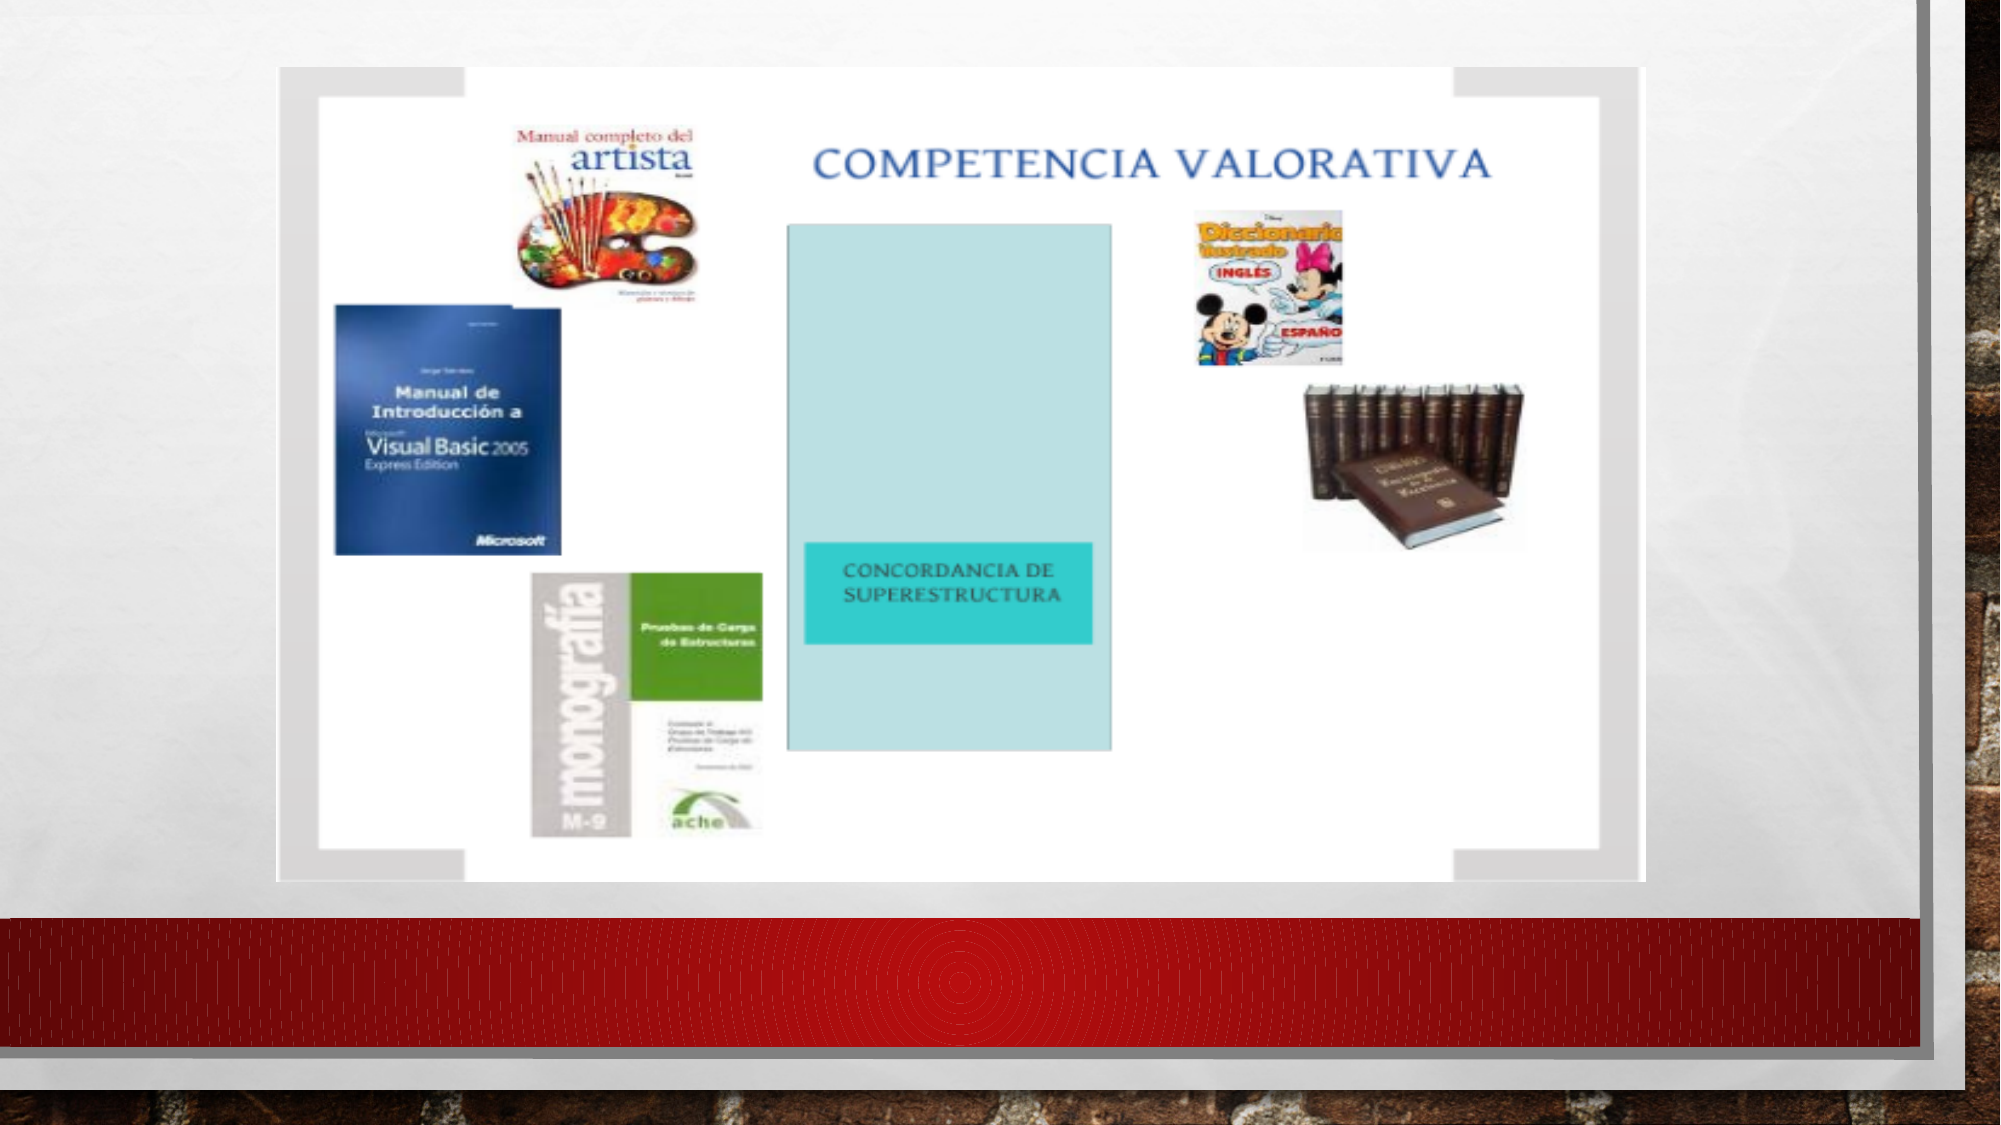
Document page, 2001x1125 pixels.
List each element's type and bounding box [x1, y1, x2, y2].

picture [0, 0, 2000, 1125]
list [276, 67, 1646, 883]
